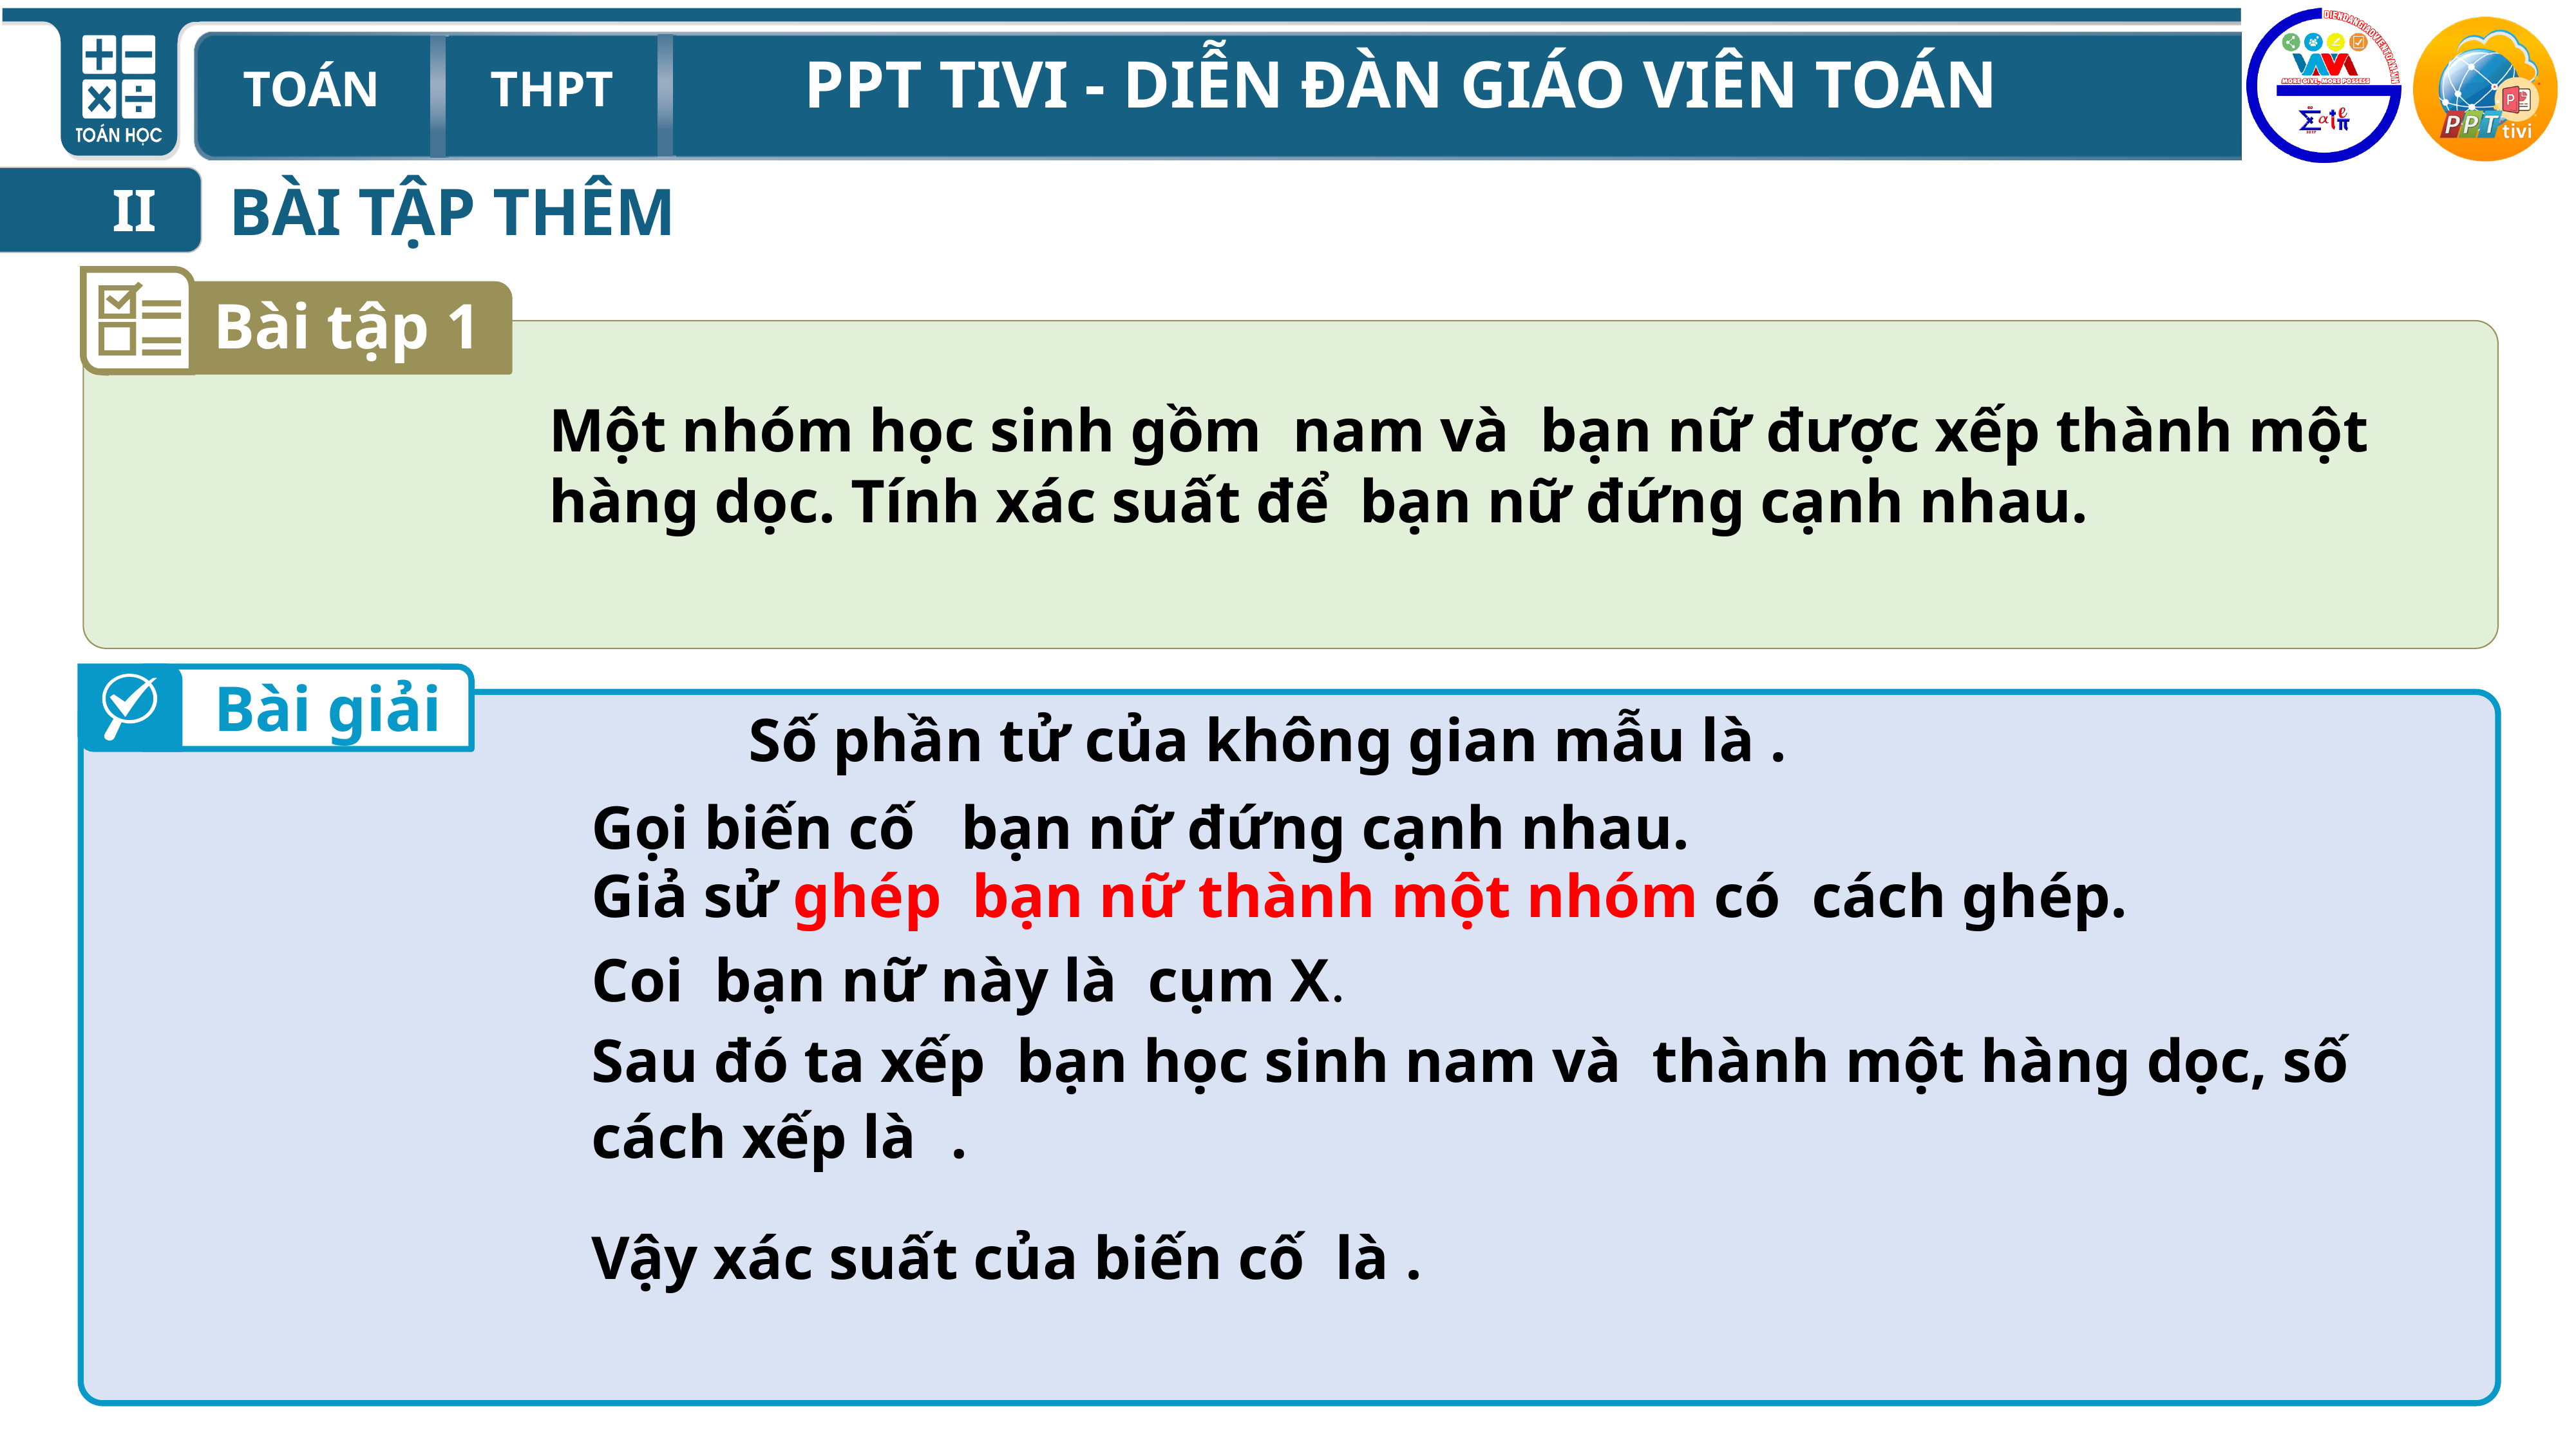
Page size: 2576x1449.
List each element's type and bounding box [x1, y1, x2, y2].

text_box [80, 665, 2499, 1403]
picture [2, 22, 2242, 160]
text_box [0, 166, 1136, 254]
picture [2246, 8, 2401, 163]
text_box [83, 269, 2498, 649]
picture [2412, 16, 2558, 162]
